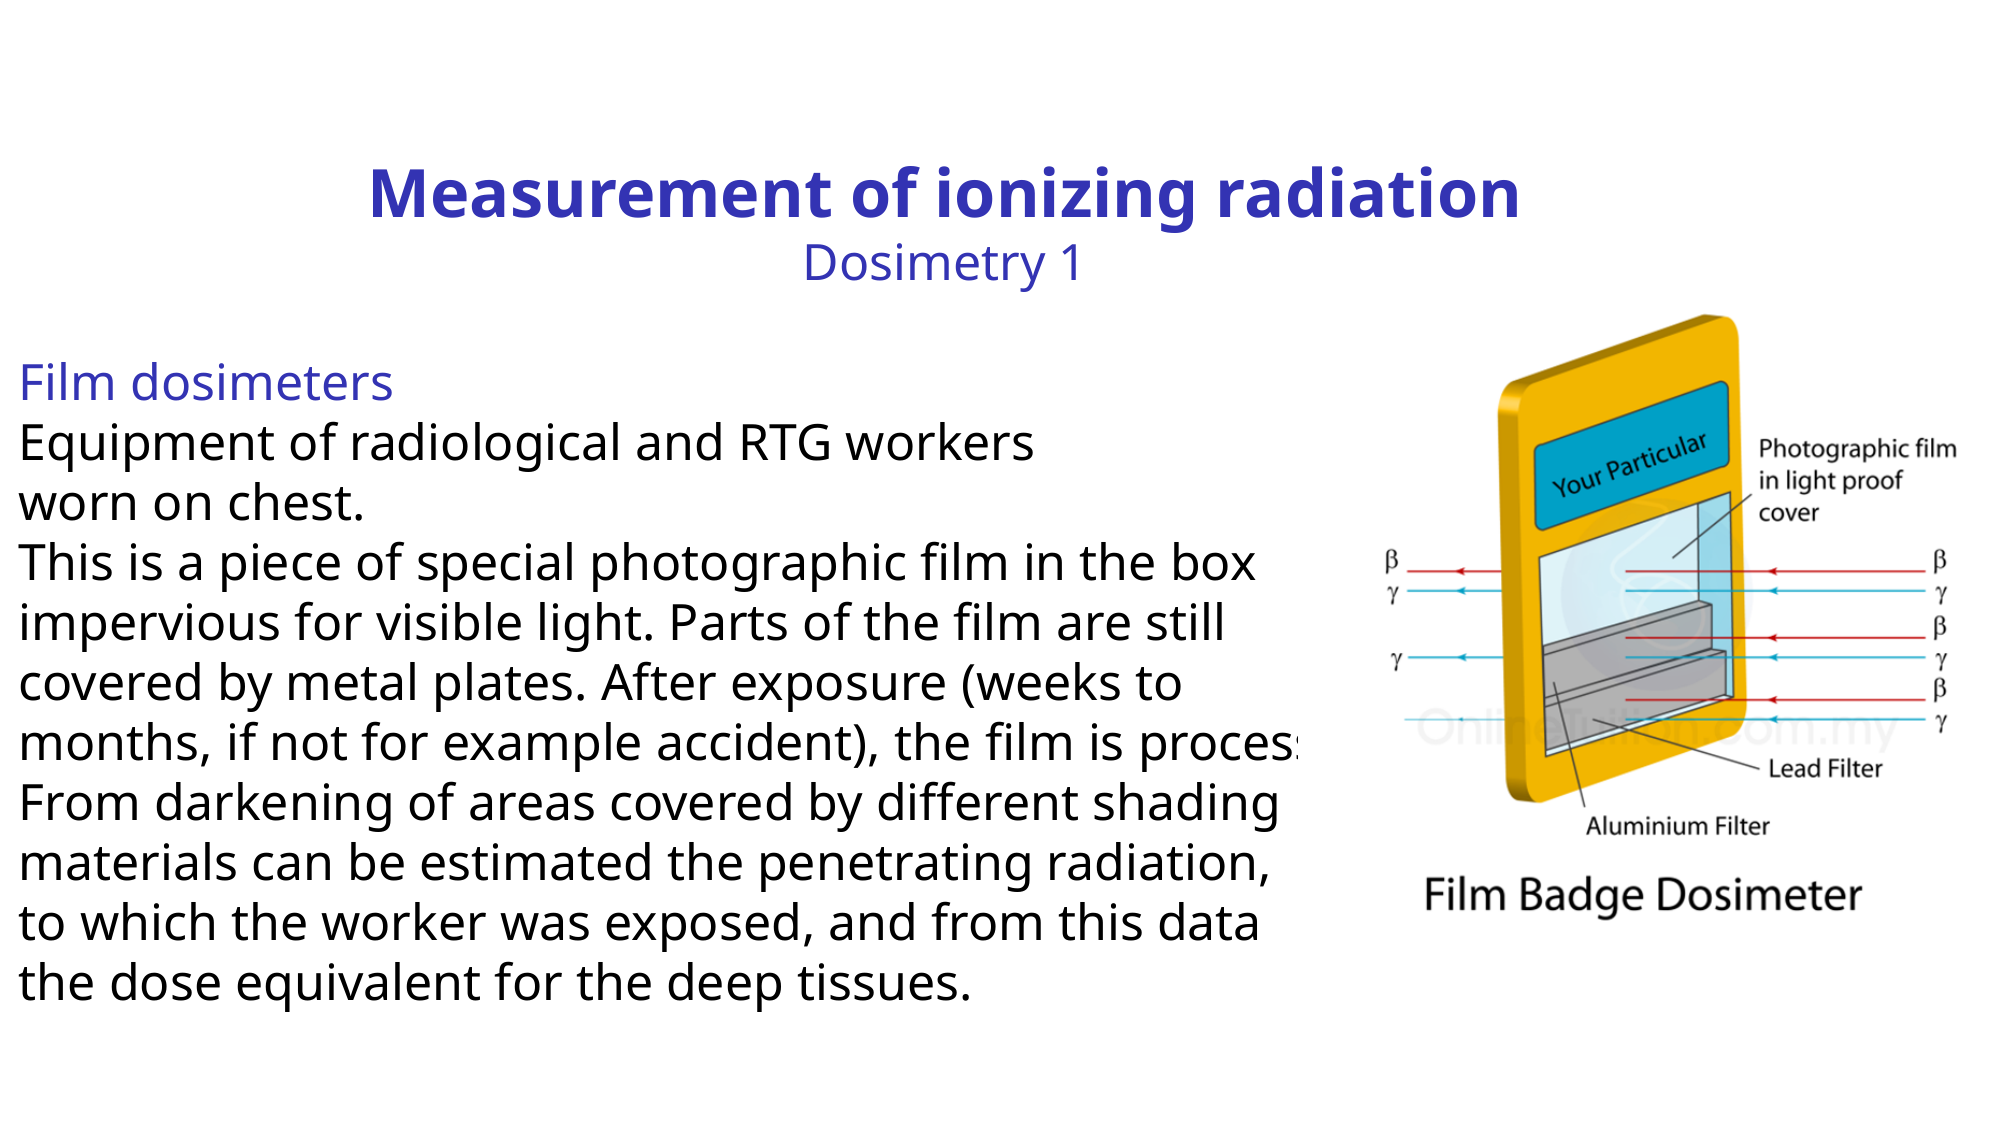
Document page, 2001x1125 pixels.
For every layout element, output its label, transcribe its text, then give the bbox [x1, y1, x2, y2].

picture [1298, 294, 2000, 952]
text_box Measurement of ionizing radiation Dosimetry 1 Film dosimeters Equipment of radiological and RTG workers worn on chest. This is a piece of special photographic film in the box impervious for visible light. Parts of the film are still covered by metal plates. After exposure (weeks to months, if not for example accident), the film is processed. From darkening of areas covered by different shading materials can be estimated the penetrating radiation, to which the worker was exposed, and from this data the dose equivalent for the deep tissues. [4, 143, 1887, 1019]
